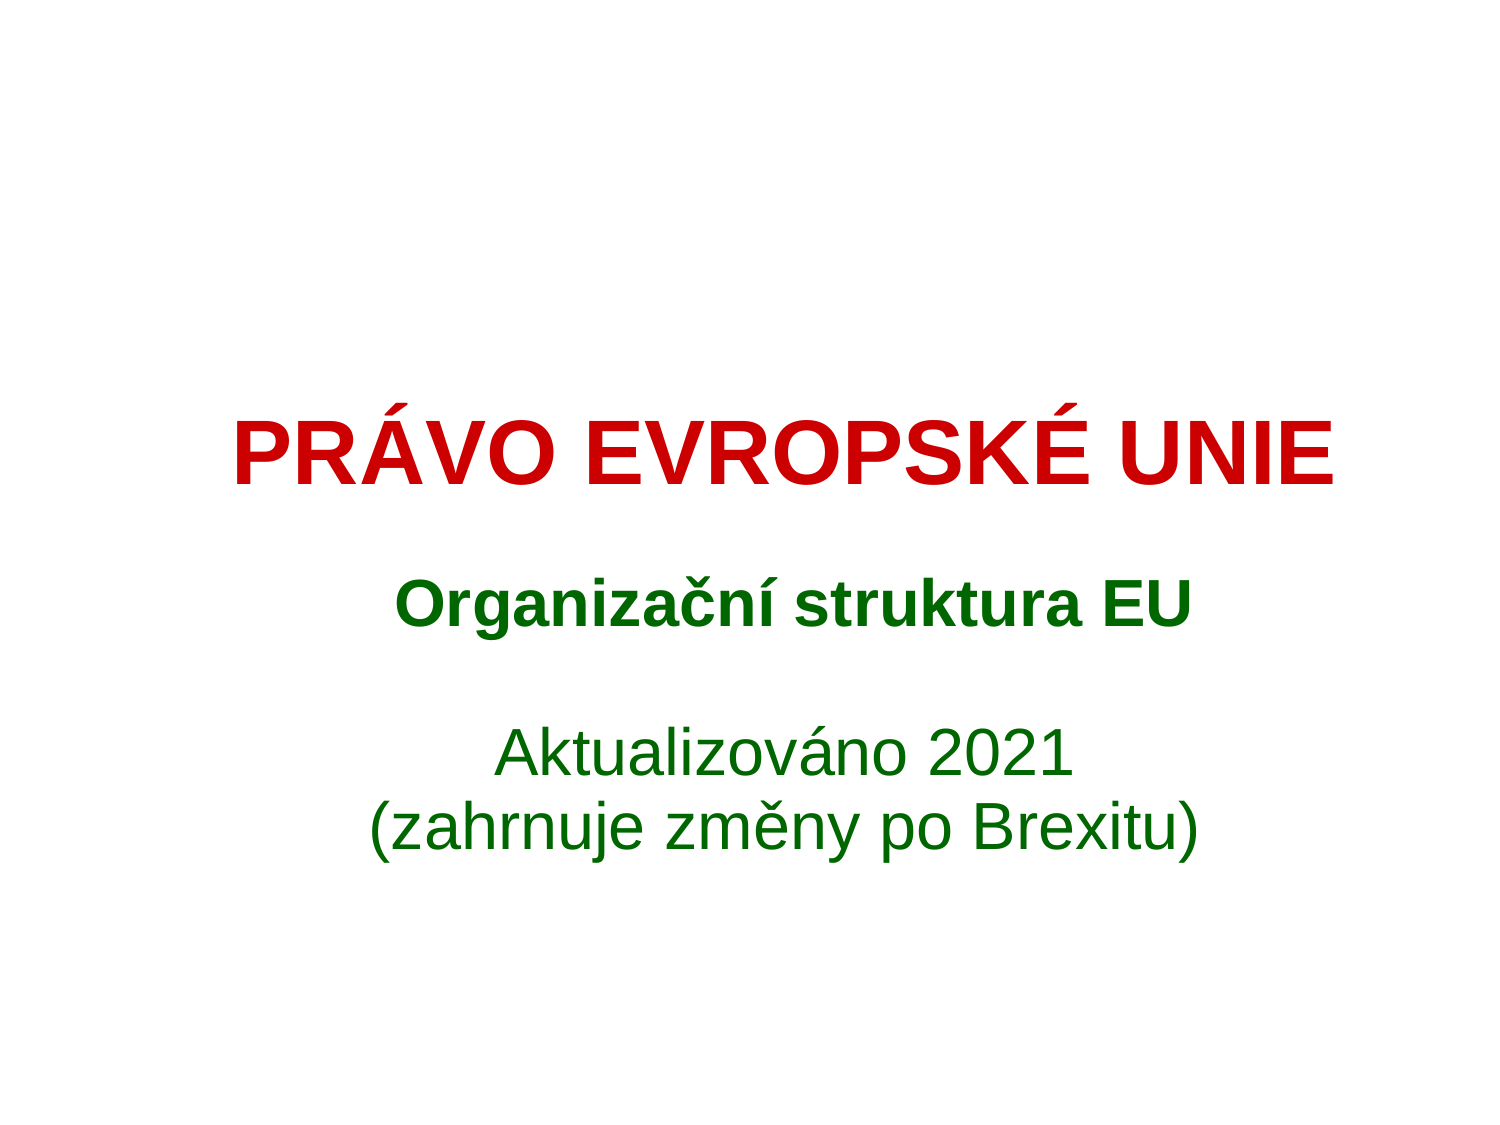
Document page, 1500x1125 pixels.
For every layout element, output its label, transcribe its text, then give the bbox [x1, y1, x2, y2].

title PRÁVO EVROPSKÉ UNIE Organizační struktura EU Aktualizováno 2021 (zahrnuje změny po Brexitu) [147, 125, 1423, 1077]
